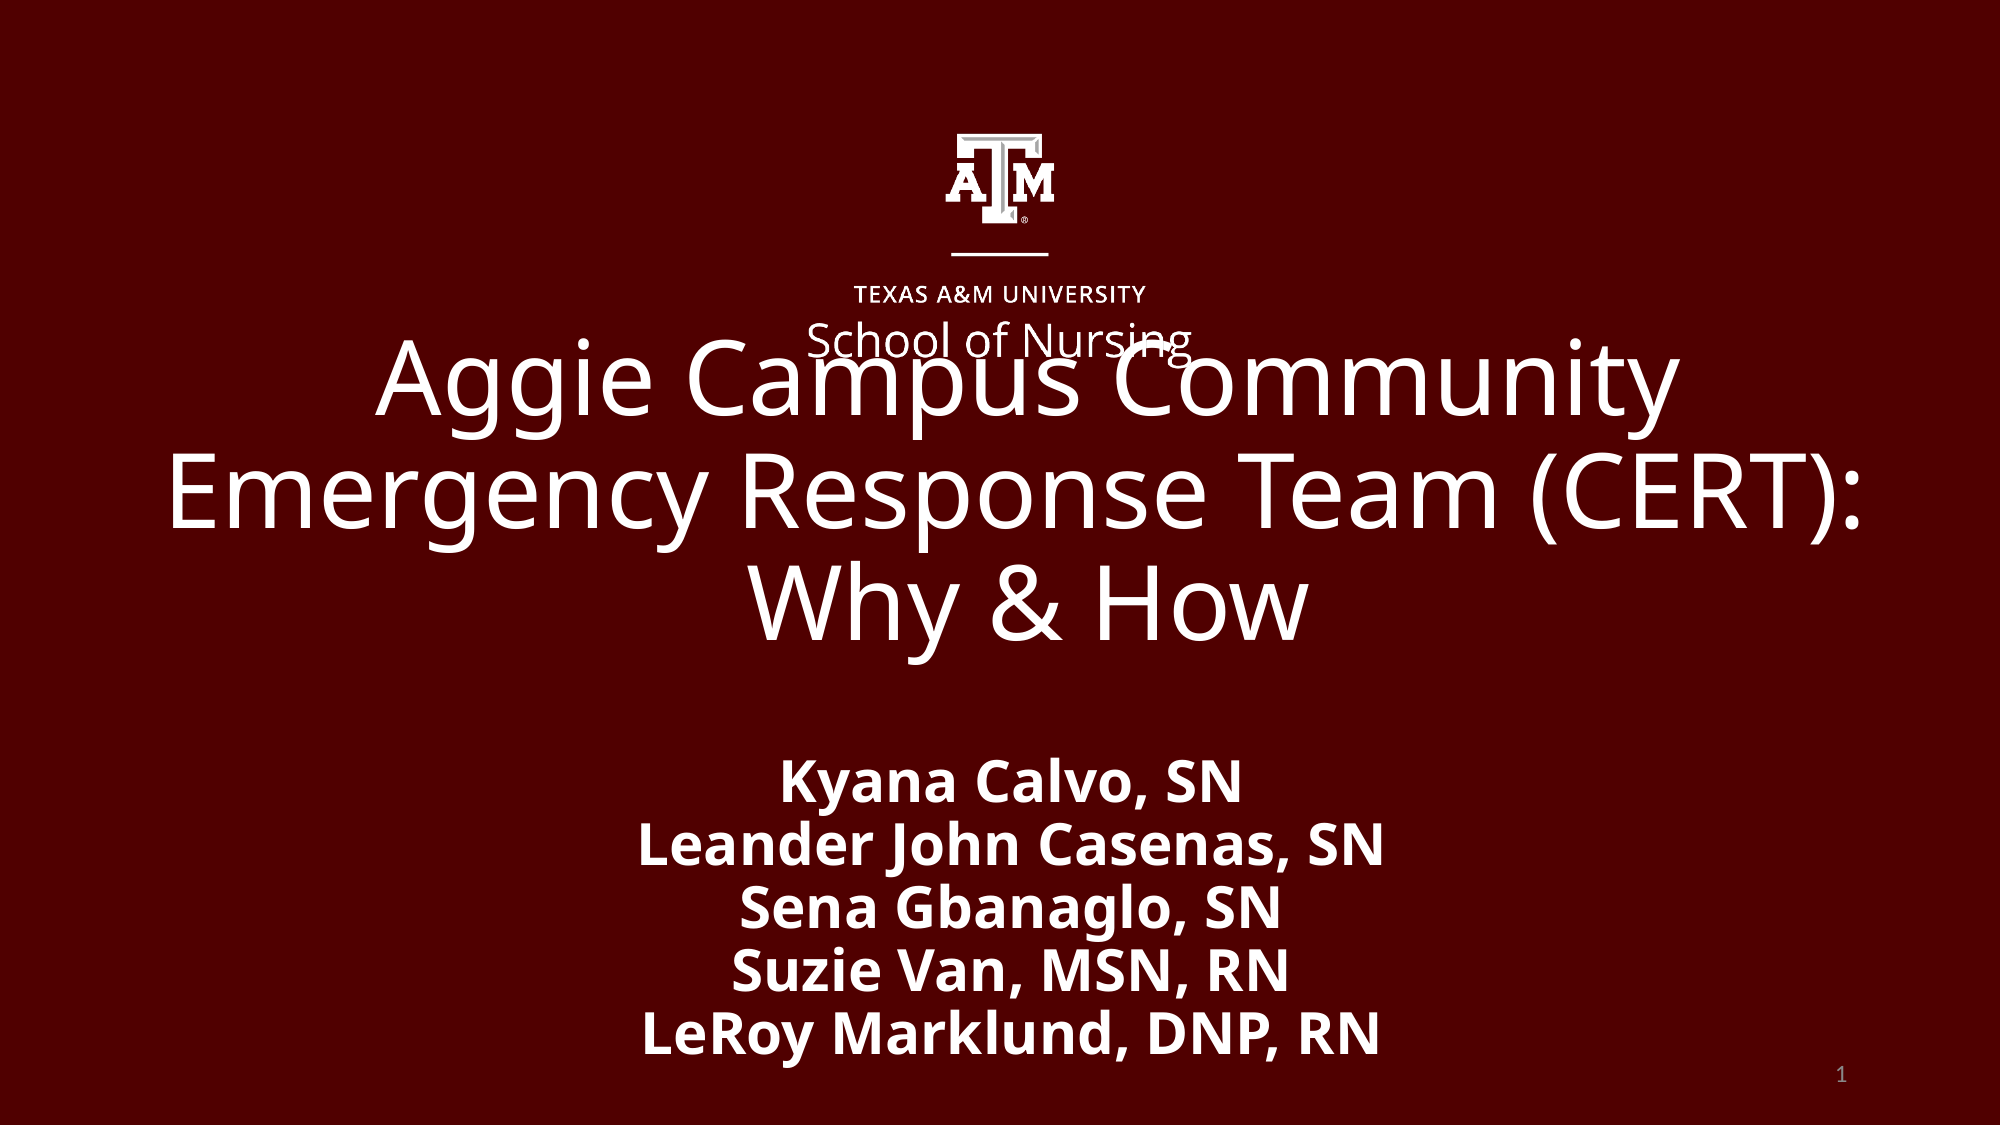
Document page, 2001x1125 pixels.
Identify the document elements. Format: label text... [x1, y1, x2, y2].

picture [747, 81, 1252, 422]
text_box Kyana Calvo, SN Leander John Casenas, SN Sena Gbanaglo, SN Suzie Van, MSN, RN LeRoy Marklund, DNP, RN [11, 718, 2000, 1075]
slide_number 1 [1412, 1075, 1863, 1103]
title Aggie Campus Community Emergency Response Team (CERT): Why & How [122, 421, 1935, 671]
